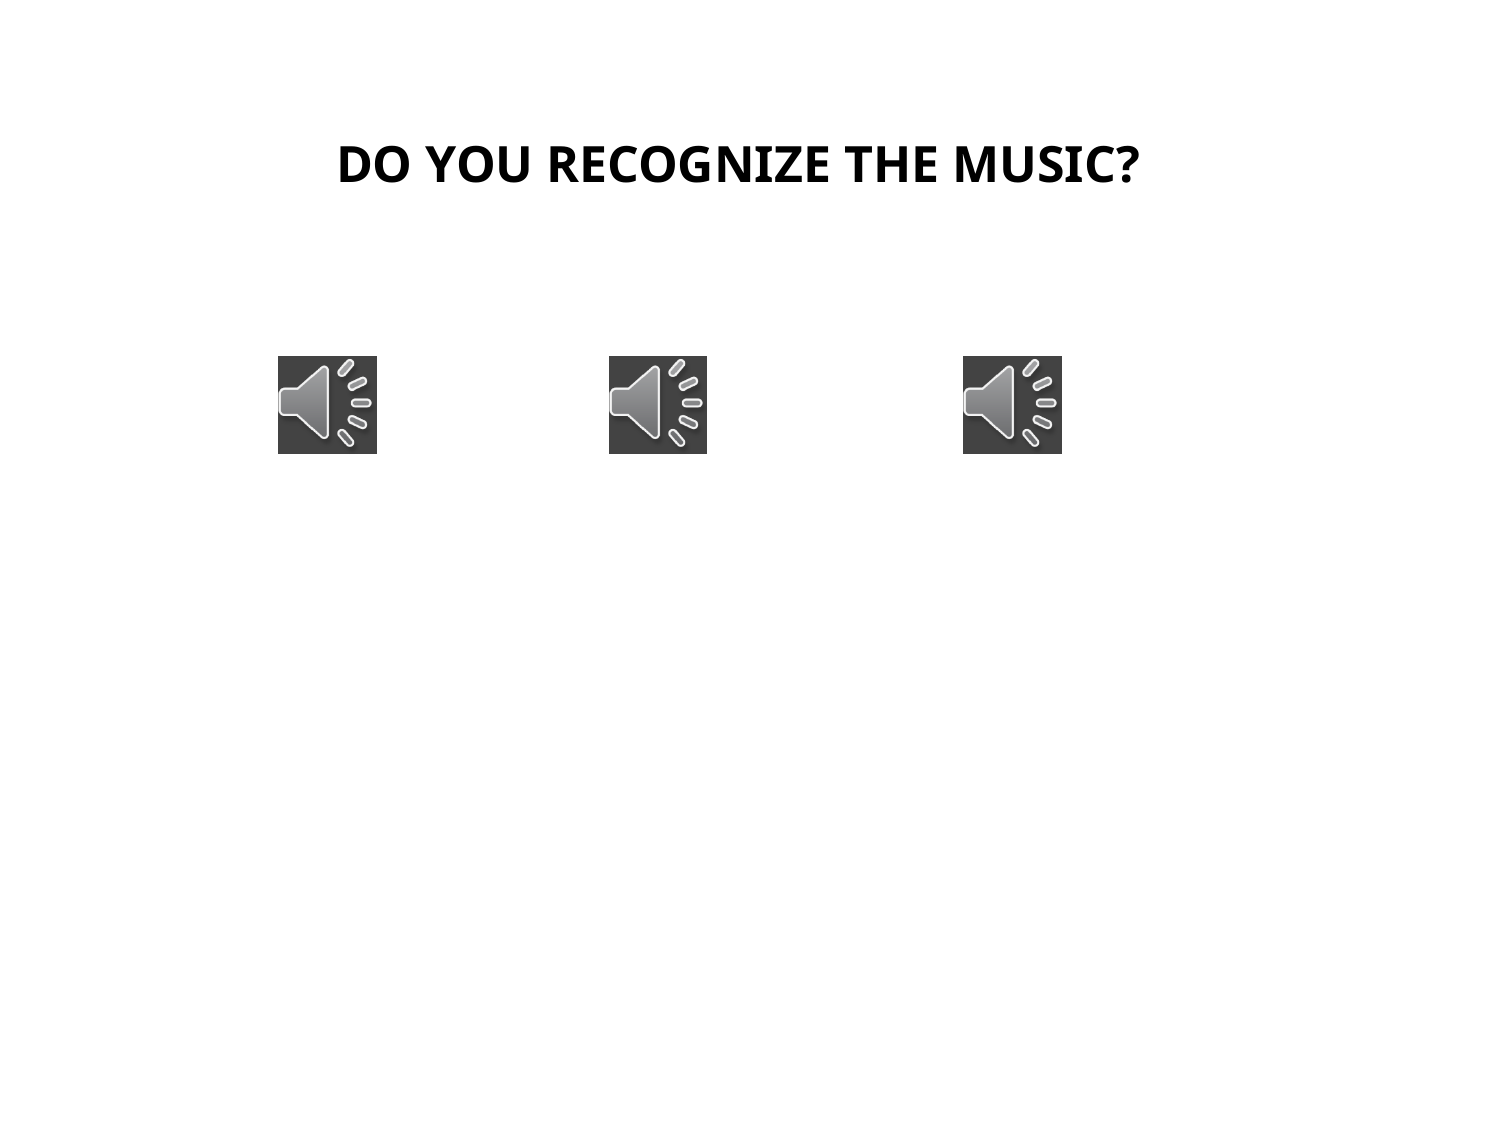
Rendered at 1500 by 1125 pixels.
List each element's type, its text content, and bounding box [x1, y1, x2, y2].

picture [962, 355, 1063, 456]
text_box DO YOU RECOGNIZE THE MUSIC? [218, 125, 1258, 201]
picture [608, 355, 709, 456]
picture [277, 355, 378, 456]
